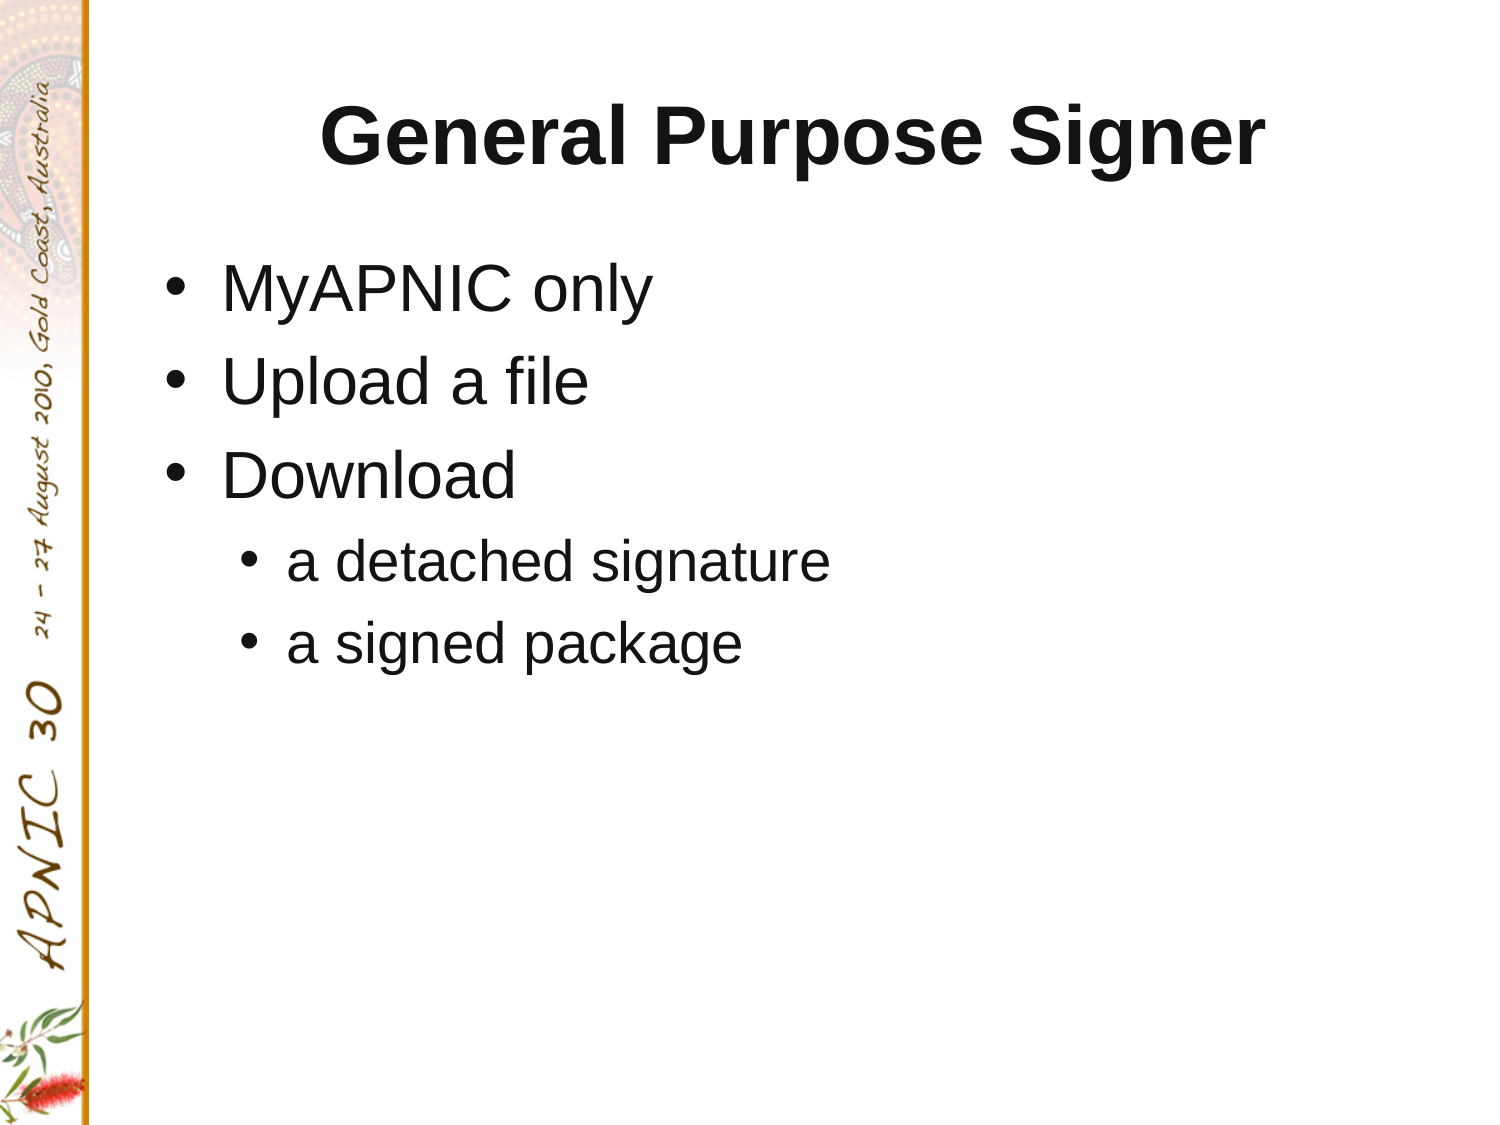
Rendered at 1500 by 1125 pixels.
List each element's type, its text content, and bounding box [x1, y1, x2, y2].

list MyAPNIC only Upload a file Download a detached signature a signed package [150, 237, 1438, 1038]
title General Purpose Signer [149, 49, 1438, 213]
picture [0, 0, 89, 1125]
